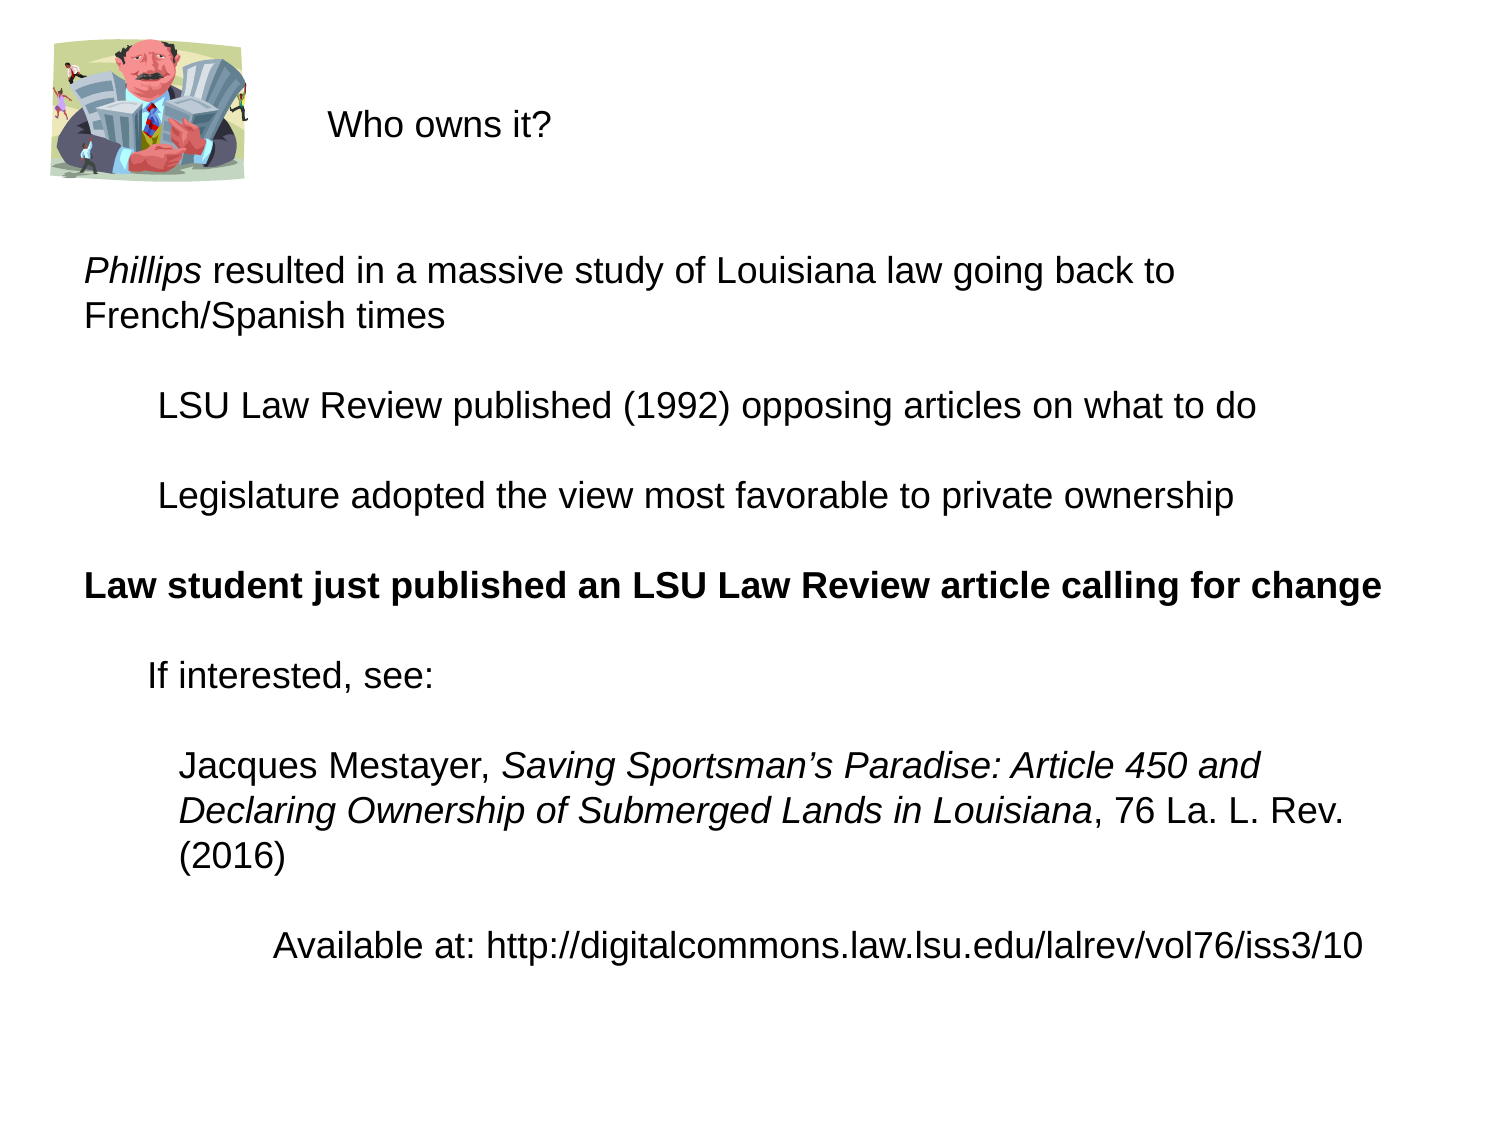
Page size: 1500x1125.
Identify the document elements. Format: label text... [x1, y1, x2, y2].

text_box Phillips resulted in a massive study of Louisiana law going back to French/Spanish times LSU Law Review published (1992) opposing articles on what to do Legislature adopted the view most favorable to private ownership Law student just published an LSU Law Review article calling for change If interested, see: Jacques Mestayer, Saving Sportsman’s Paradise: Article 450 and Declaring Ownership of Submerged Lands in Louisiana, 76 La. L. Rev. (2016) Available at: http://digitalcommons.law.lsu.edu/lalrev/vol76/iss3/10 [69, 238, 1457, 974]
picture [49, 37, 251, 184]
text_box Who owns it? [254, 92, 1463, 153]
